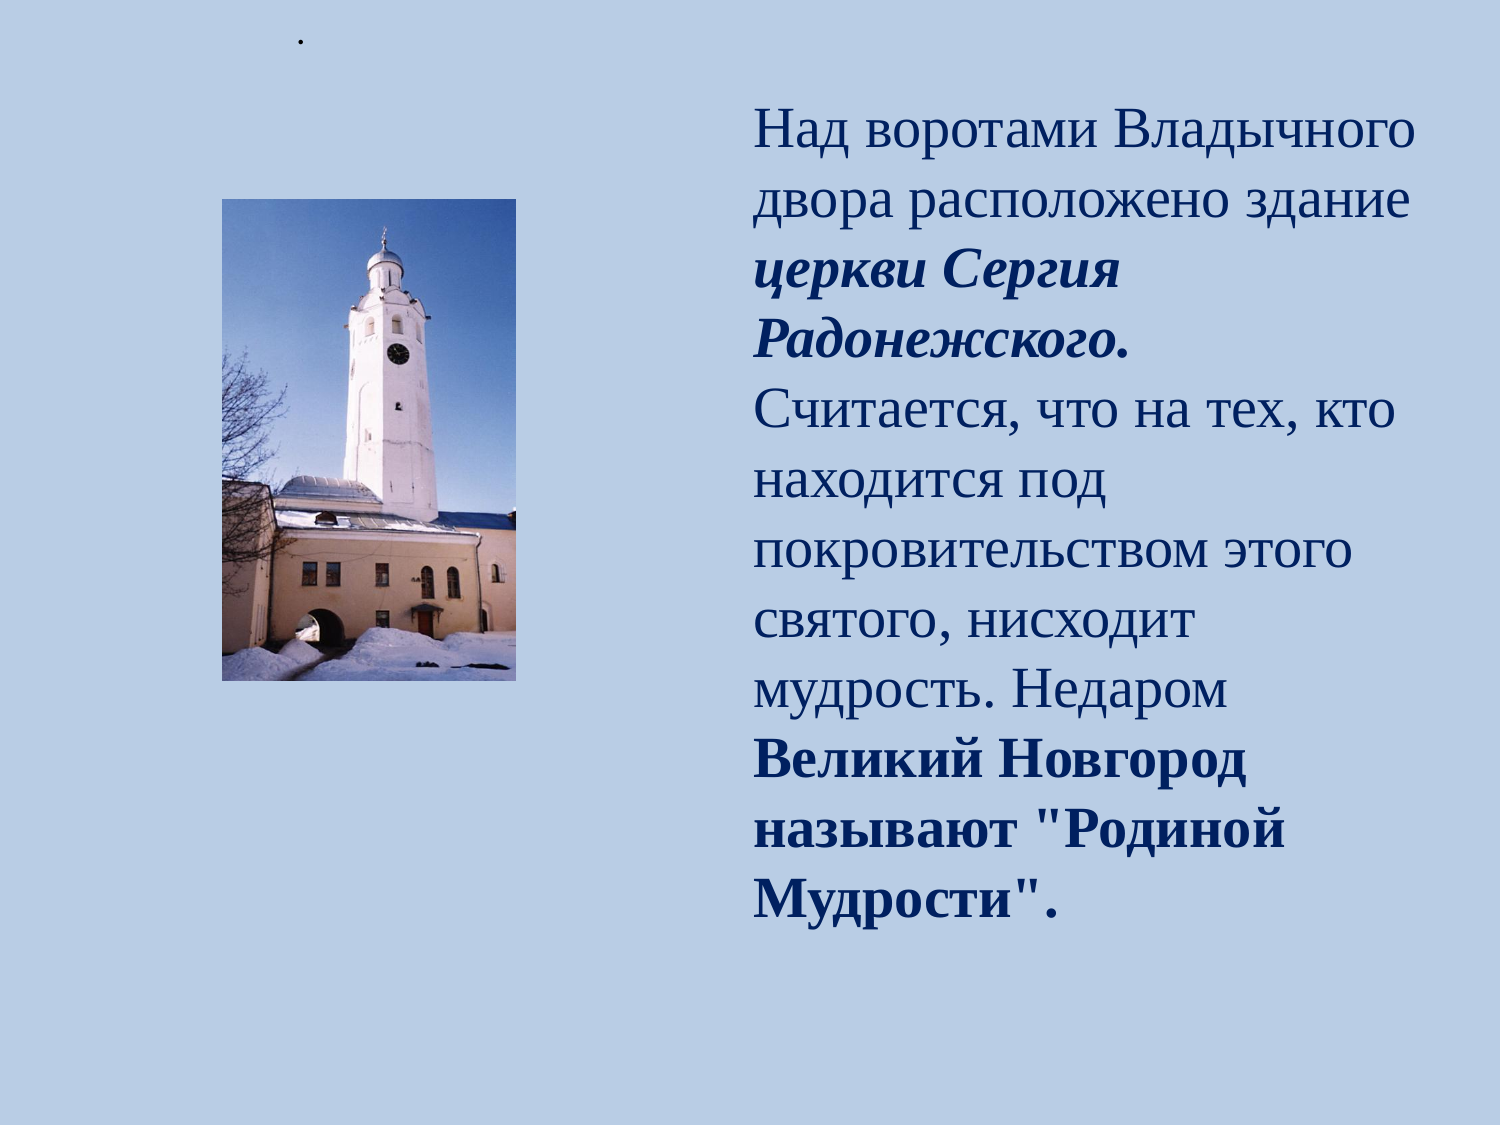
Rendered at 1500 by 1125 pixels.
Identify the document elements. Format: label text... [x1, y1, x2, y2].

text_box . [281, 0, 1032, 105]
text_box Над воротами Владычного двора расположено здание церкви Сергия Радонежского. Считается, что на тех, кто находится под покровительством этого святого, нисходит мудрость. Недаром Великий Новгород называют "Родиной Мудрости". [738, 81, 1465, 937]
picture [222, 198, 516, 681]
